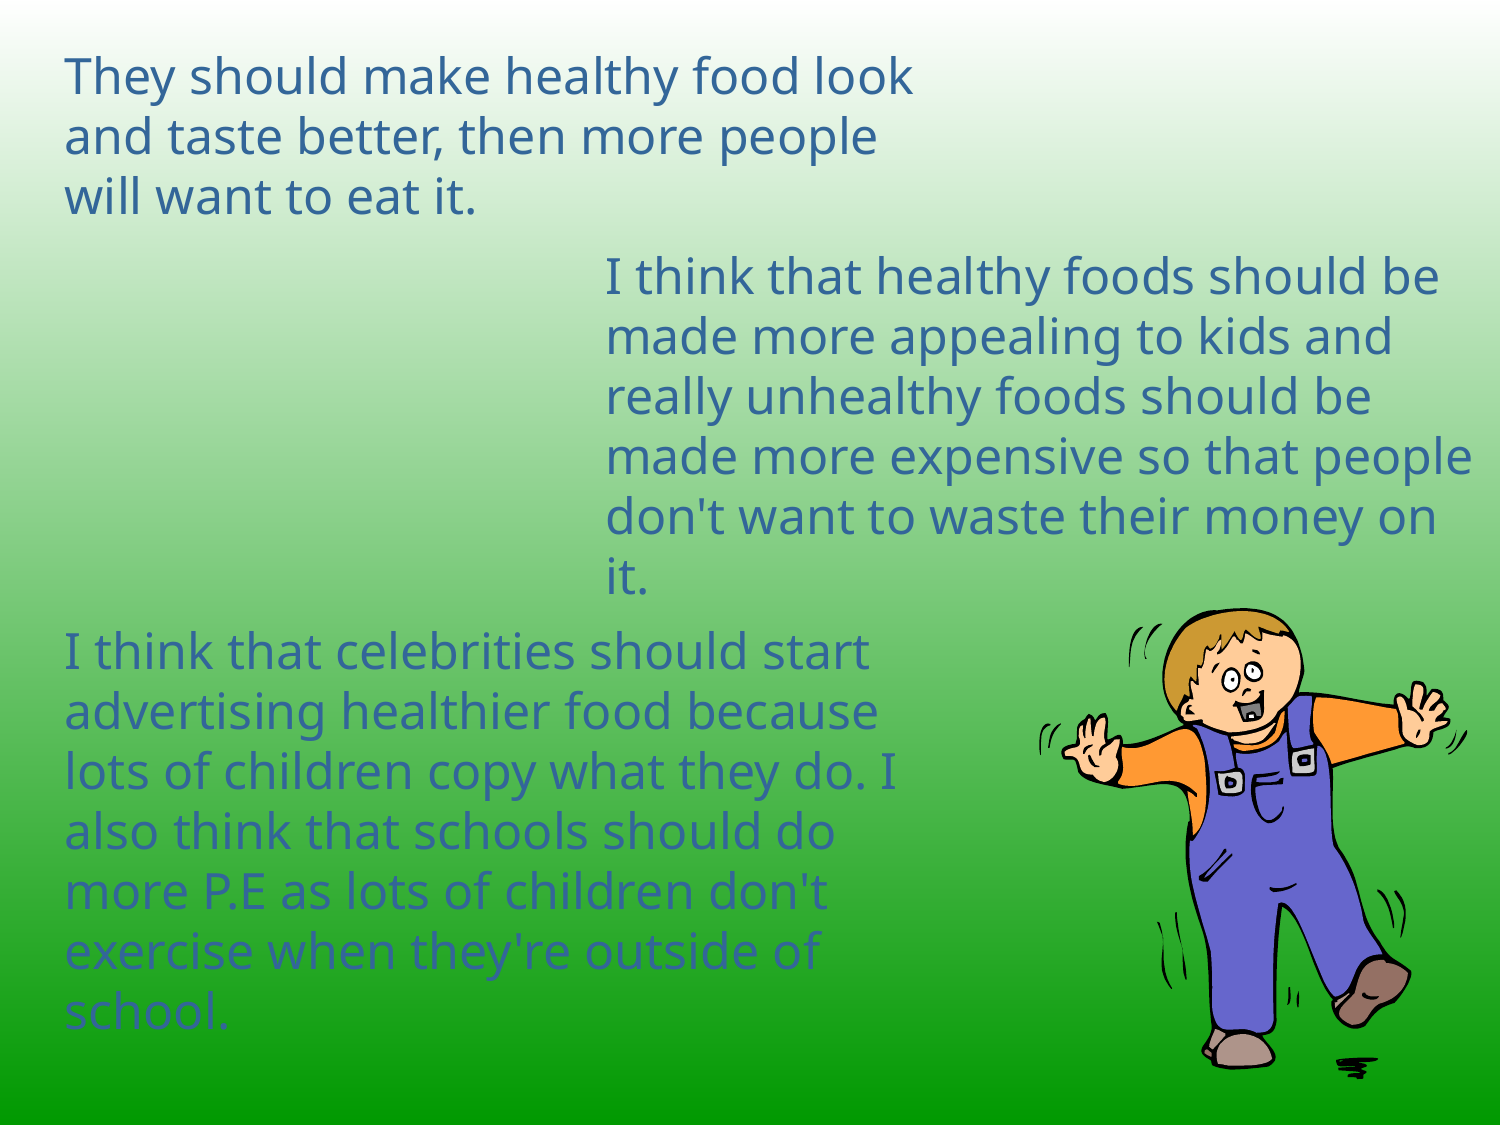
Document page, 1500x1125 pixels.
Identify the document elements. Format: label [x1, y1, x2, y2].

picture [1037, 599, 1471, 1080]
text_box [49, 37, 972, 233]
text_box [49, 612, 938, 963]
text_box [590, 237, 1500, 613]
